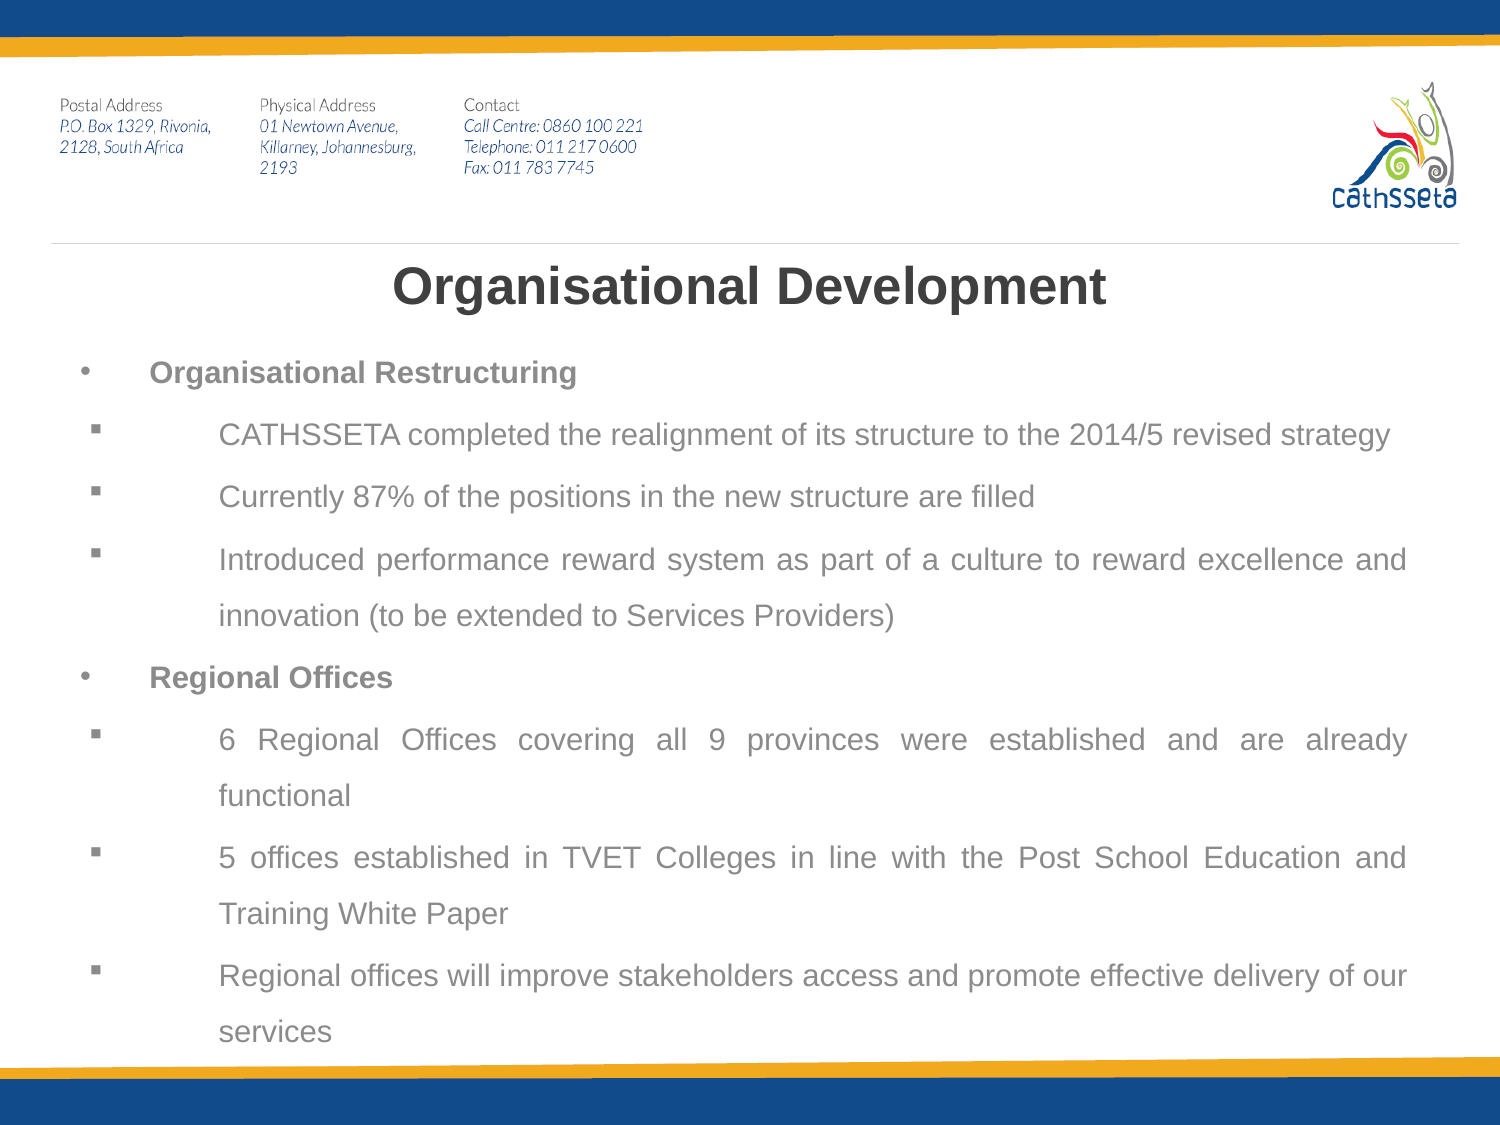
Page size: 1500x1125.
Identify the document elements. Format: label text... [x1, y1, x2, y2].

picture [0, 0, 1500, 1125]
title Organisational Development [112, 243, 1388, 326]
subtitle Organisational Restructuring CATHSSETA completed the realignment of its structure to the 2014/5 revised strategy Currently 87% of the positions in the new structure are filled Introduced performance reward system as part of a culture to reward excellence and innovation (to be extended to Services Providers) Regional Offices 6 Regional Offices covering all 9 provinces were established and are already functional 5 offices established in TVET Colleges in line with the Post School Education and Training White Paper Regional offices will improve stakeholders access and promote effective delivery of our services [64, 326, 1424, 1125]
